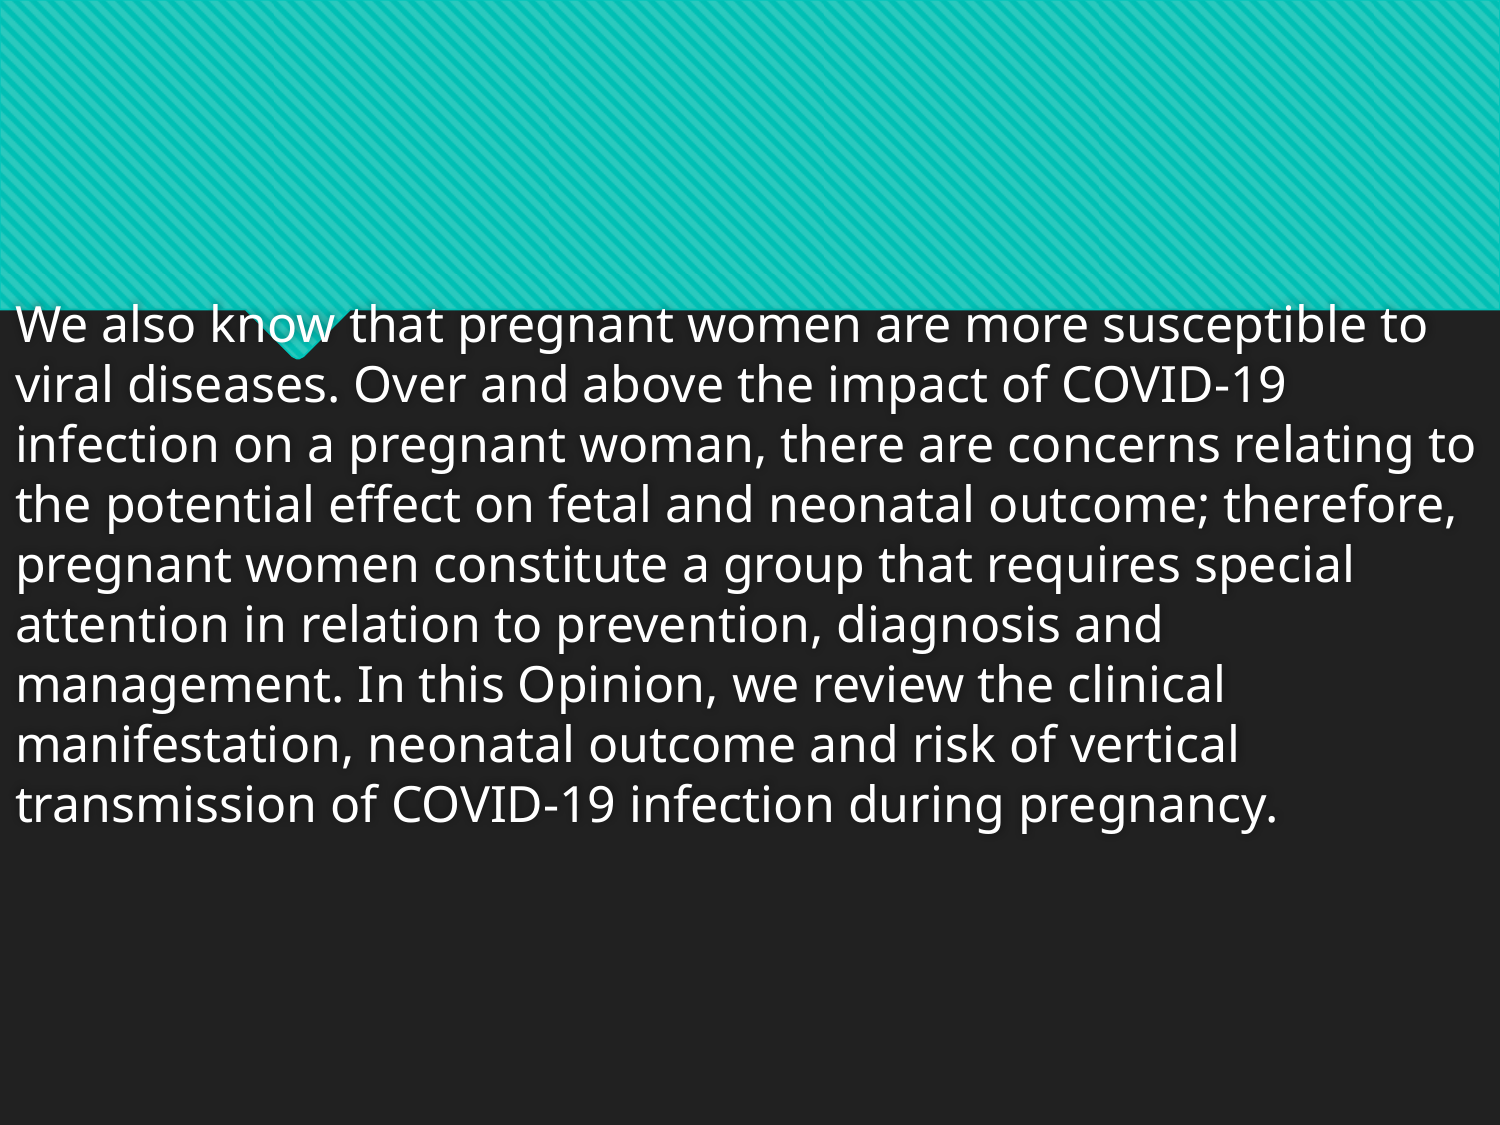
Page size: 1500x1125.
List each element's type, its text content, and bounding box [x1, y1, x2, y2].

list We also know that pregnant women are more susceptible to viral diseases. Over and above the impact of COVID‐19 infection on a pregnant woman, there are concerns relating to the potential effect on fetal and neonatal outcome; therefore, pregnant women constitute a group that requires special attention in relation to prevention, diagnosis and management. In this Opinion, we review the clinical manifestation, neonatal outcome and risk of vertical transmission of COVID‐19 infection during pregnancy. [0, 0, 1500, 1125]
